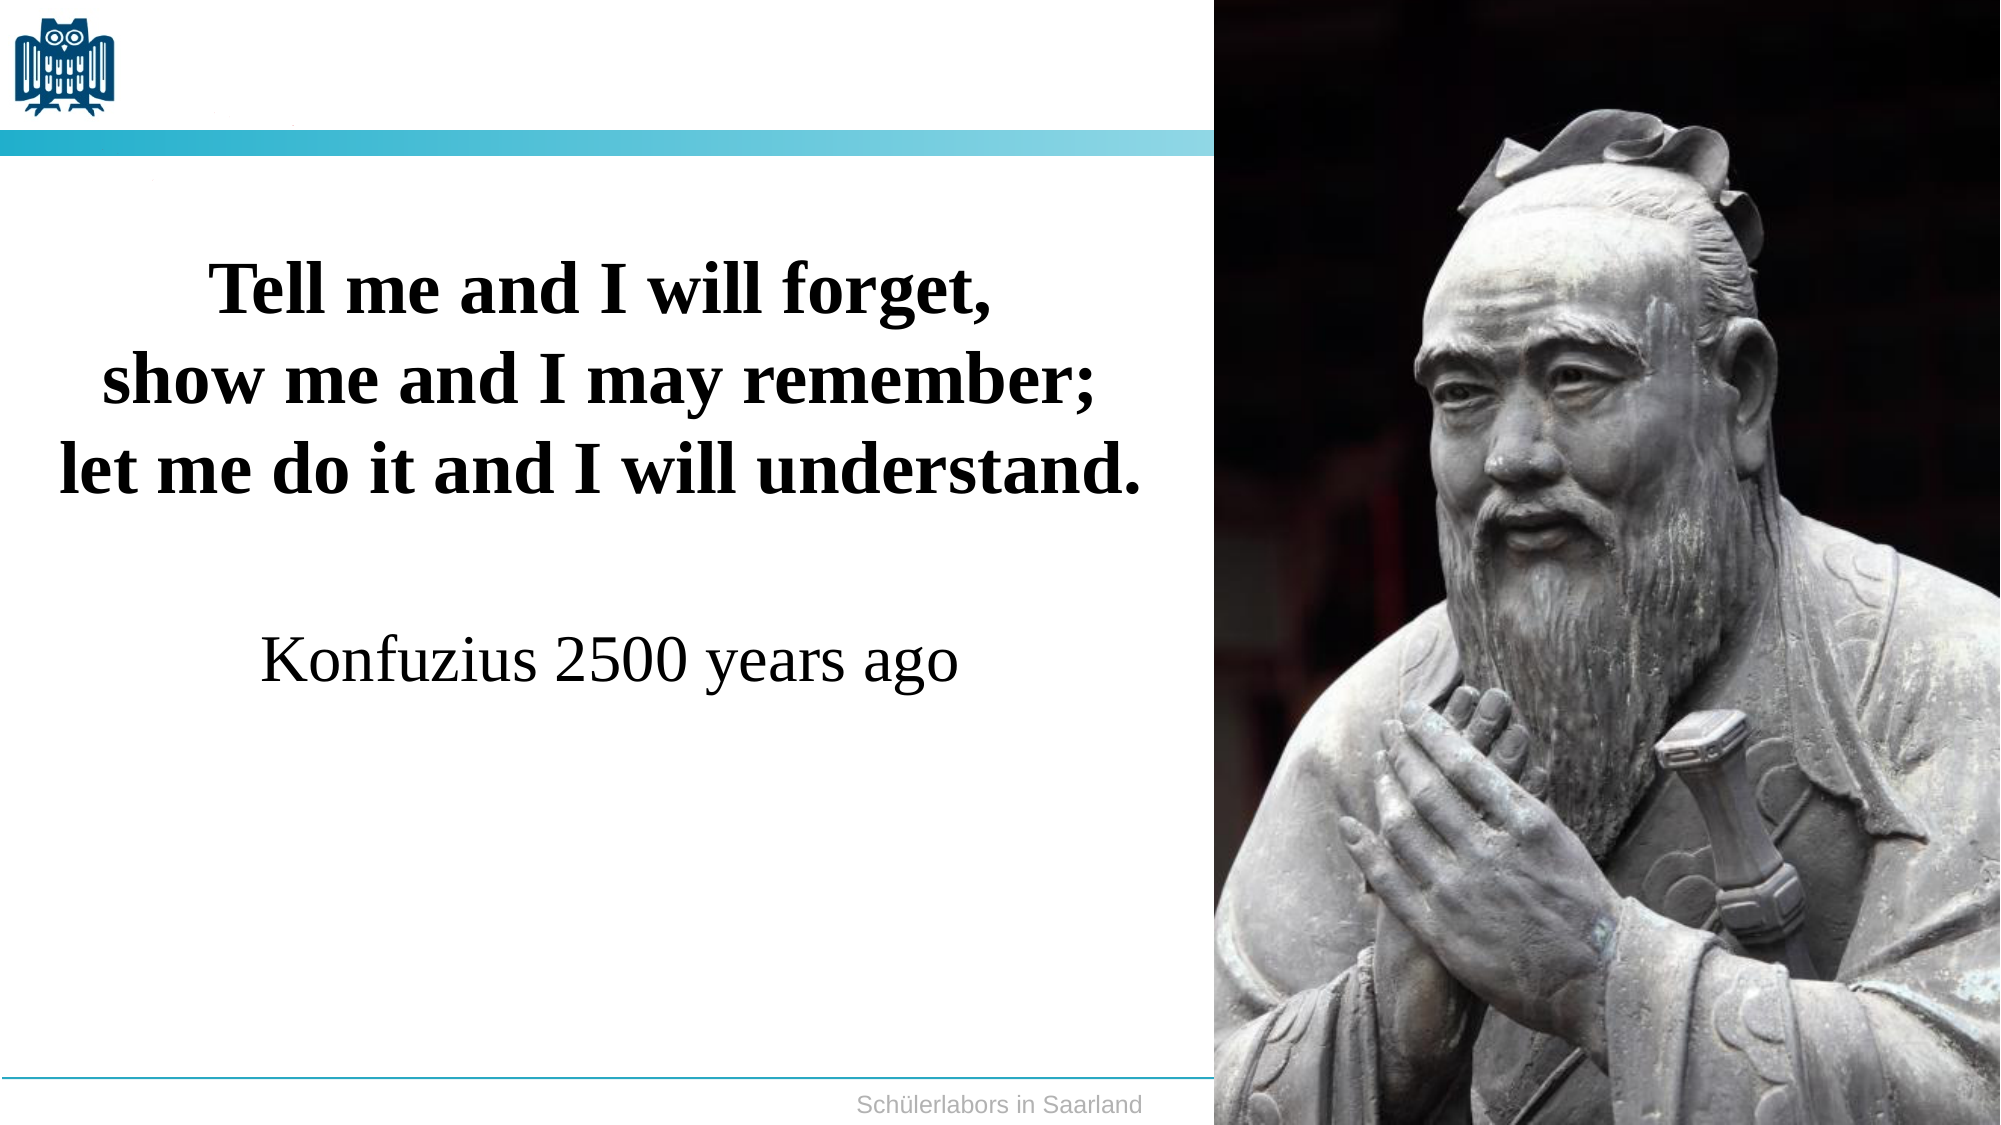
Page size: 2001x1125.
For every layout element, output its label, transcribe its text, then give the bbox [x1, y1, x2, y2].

text_box Tell me and I will forget, show me and I may remember; let me do it and I will understand. Konfuzius 2500 years ago [44, 231, 1177, 703]
picture [8, 8, 121, 122]
picture [1214, 0, 2000, 1125]
